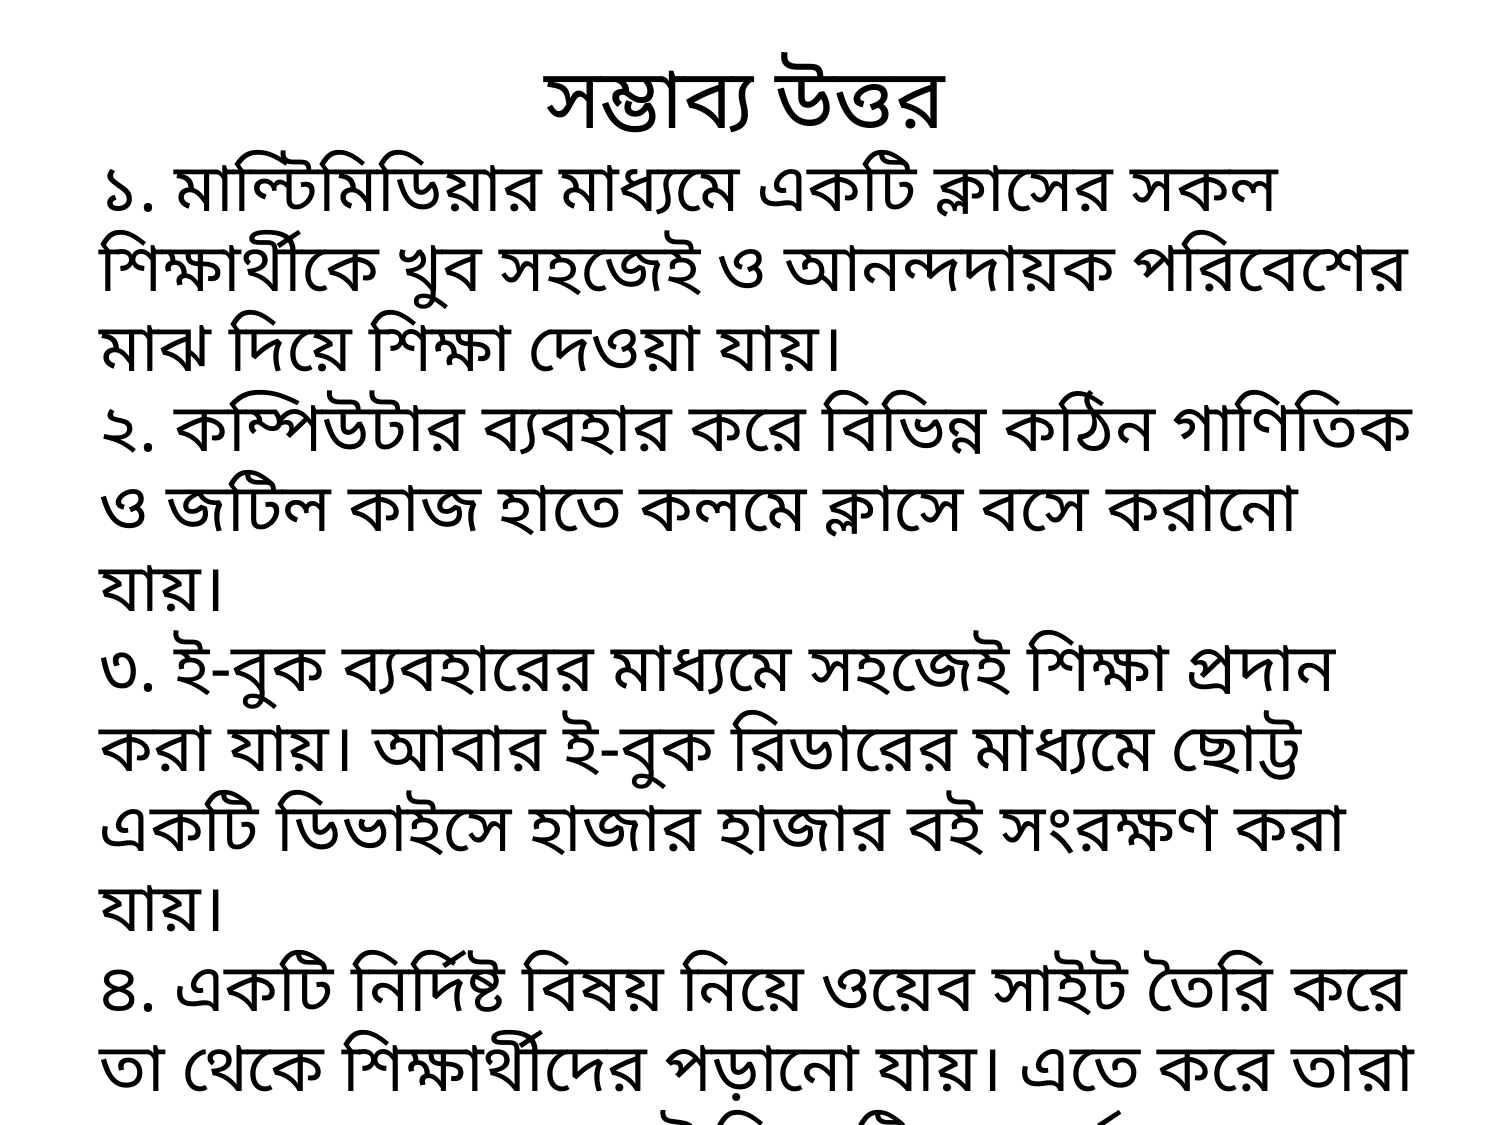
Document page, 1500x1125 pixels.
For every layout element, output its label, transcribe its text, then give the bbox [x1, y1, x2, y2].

text_box সম্ভাব্য উত্তর ১. মাল্টিমিডিয়ার মাধ্যমে একটি ক্লাসের সকল শিক্ষার্থীকে খুব সহজেই ও আনন্দদায়ক পরিবেশের মাঝ দিয়ে শিক্ষা দেওয়া যায়। ২. কম্পিউটার ব্যবহার করে বিভিন্ন কঠিন গাণিতিক ও জটিল কাজ হাতে কলমে ক্লাসে বসে করানো যায়। ৩. ই-বুক ব্যবহারের মাধ্যমে সহজেই শিক্ষা প্রদান করা যায়। আবার ই-বুক রিডারের মাধ্যমে ছোট্ট একটি ডিভাইসে হাজার হাজার বই সংরক্ষণ করা যায়। ৪. একটি নির্দিষ্ট বিষয় নিয়ে ওয়েব সাইট তৈরি করে তা থেকে শিক্ষার্থীদের পড়ানো যায়। এতে করে তারা যেকোনো স্থান থেকে ঐ বিষয়টি সম্পর্কে জানতে পারে। ৫. --------------------------- ৬.----------------------- [85, 37, 1448, 1125]
